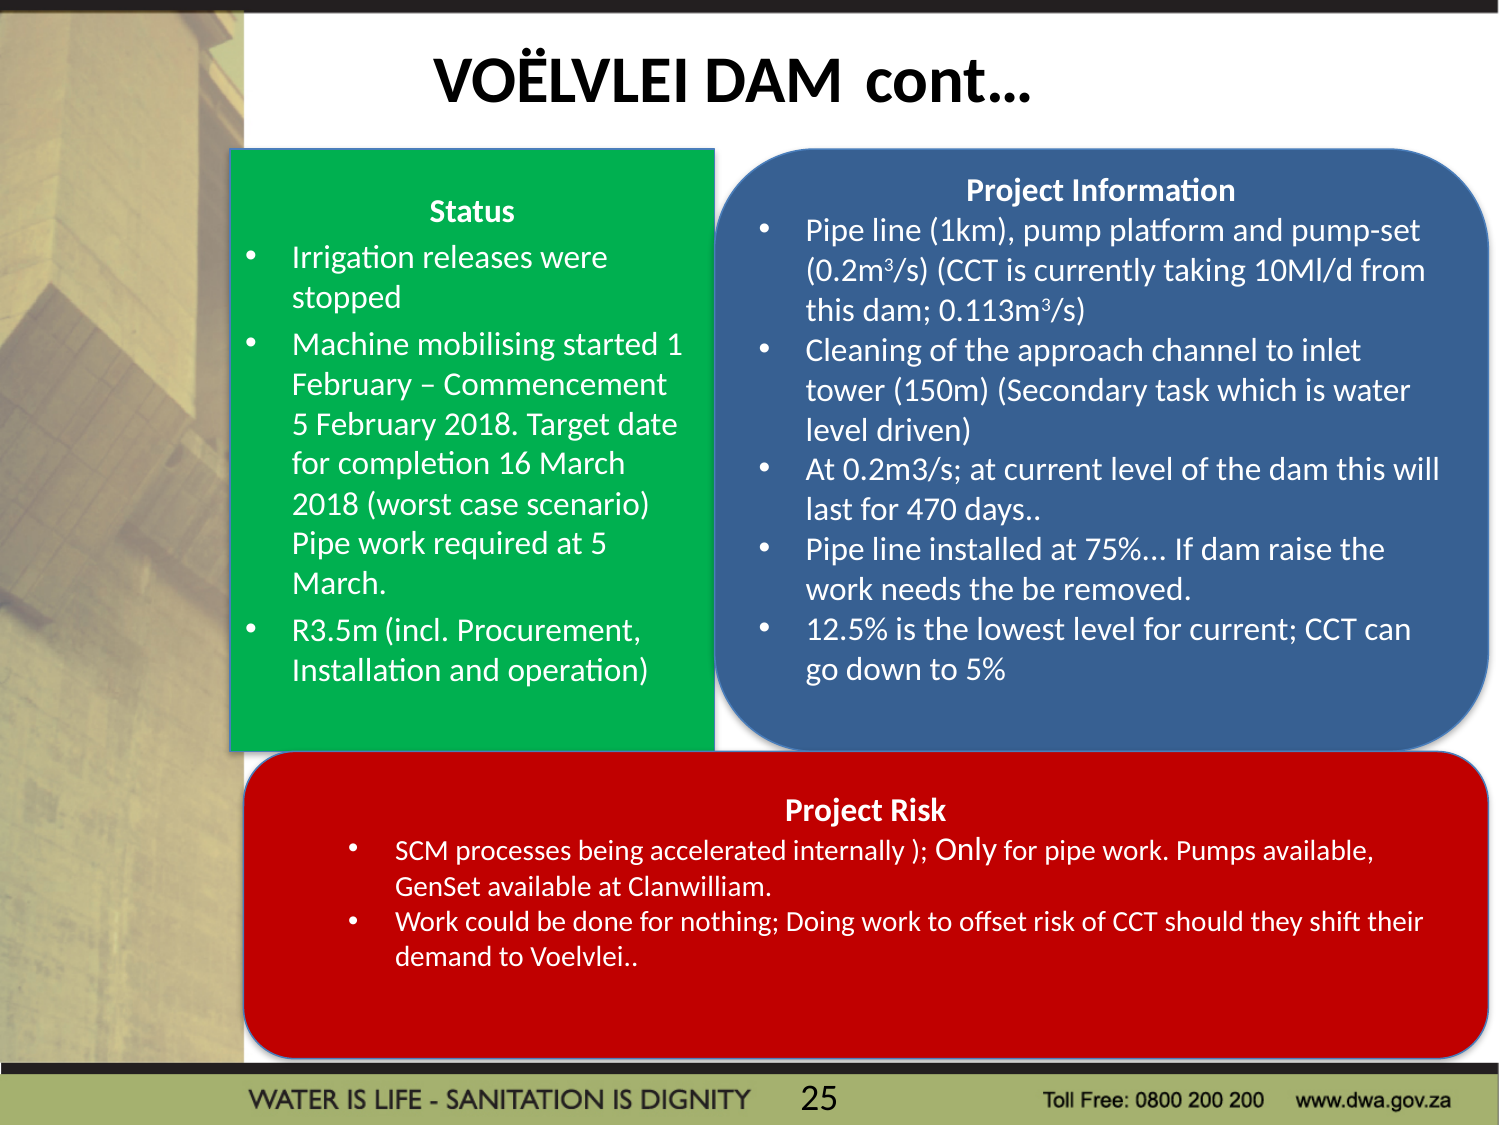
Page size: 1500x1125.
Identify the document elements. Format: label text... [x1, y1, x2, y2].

text_box Project Information Pipe line (1km), pump platform and pump-set (0.2m3/s) (CCT is currently taking 10Ml/d from this dam; 0.113m3/s) Cleaning of the approach channel to inlet tower (150m) (Secondary task which is water level driven) At 0.2m3/s; at current level of the dam this will last for 470 days.. Pipe line installed at 75%... If dam raise the work needs the be removed. 12.5% is the lowest level for current; CCT can go down to 5% [713, 148, 1490, 749]
list Status Irrigation releases were stopped Machine mobilising started 1 February – Commencement 5 February 2018. Target date for completion 16 March 2018 (worst case scenario) Pipe work required at 5 March. R3.5m (incl. Procurement, Installation and operation) [229, 177, 715, 752]
title VOËLVLEI DAM cont… [183, 3, 1285, 177]
slide_number 25 [785, 1067, 1136, 1125]
picture [0, 0, 1500, 1125]
text_box Project Risk SCM processes being accelerated internally ); Only for pipe work. Pumps available, GenSet available at Clanwilliam. Work could be done for nothing; Doing work to offset risk of CCT should they shift their demand to Voelvlei.. [242, 750, 1490, 1060]
